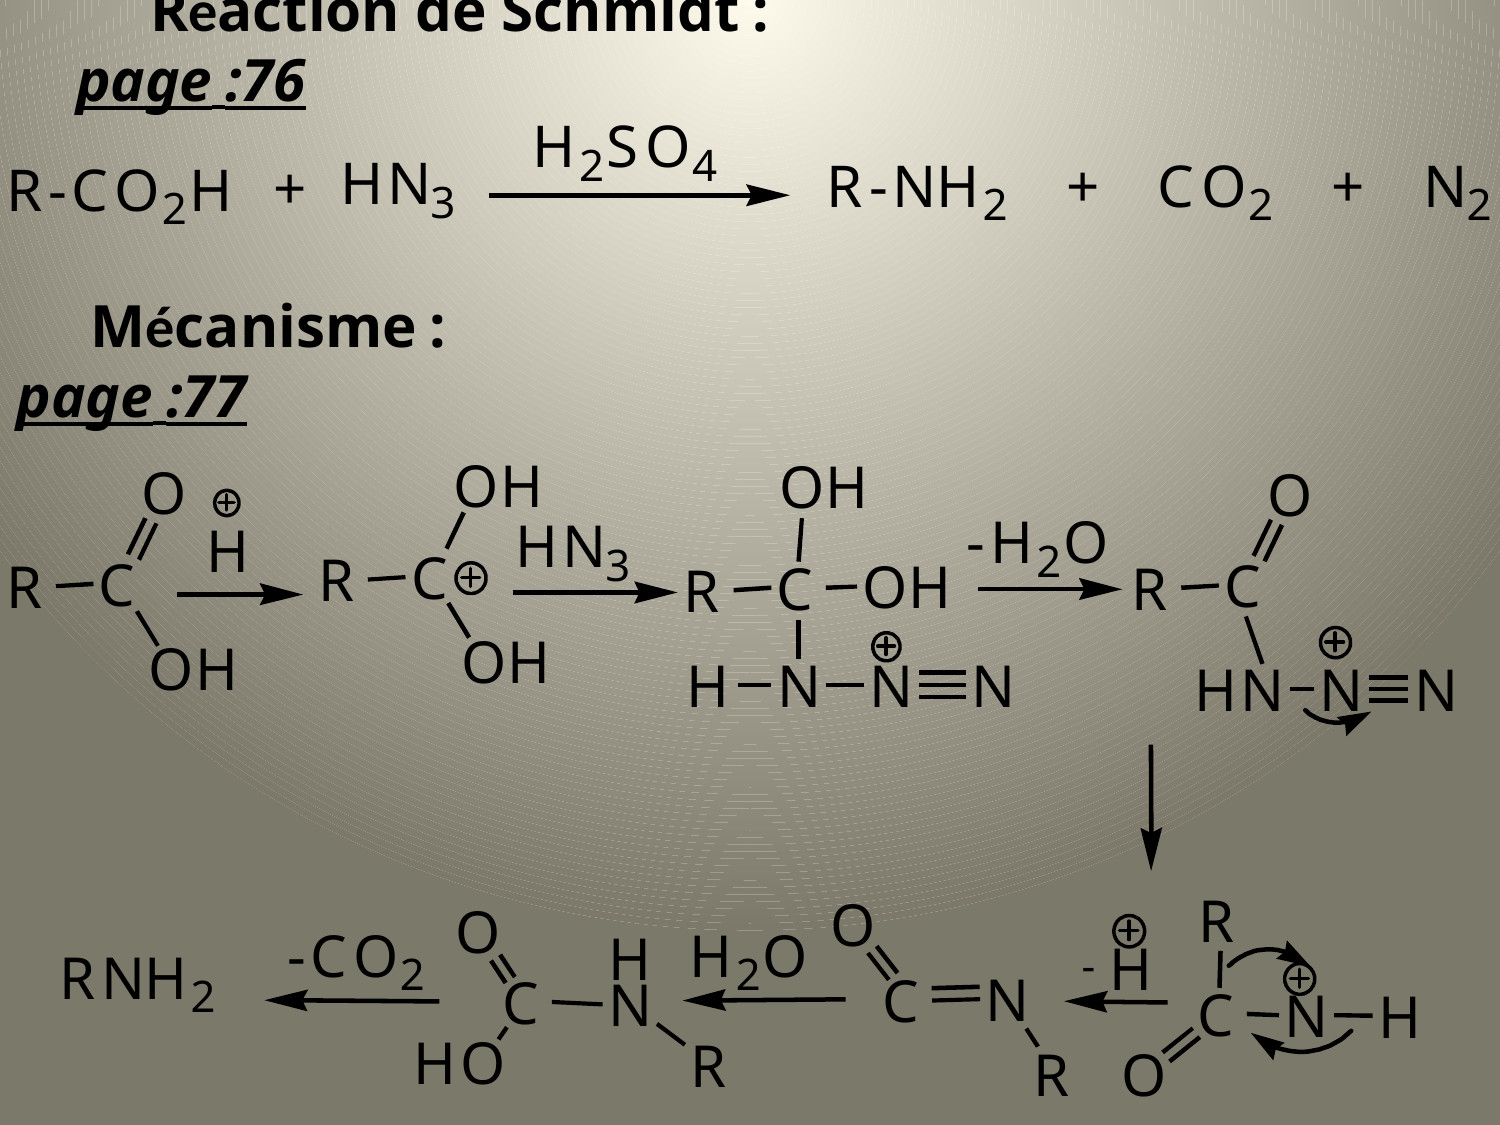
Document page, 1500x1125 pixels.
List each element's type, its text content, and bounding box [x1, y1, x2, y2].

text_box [0, 116, 1500, 240]
text_box Réaction de Schmidt : page :76 [61, 0, 1463, 115]
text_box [0, 456, 1466, 1104]
text_box Mécanisme : page :77 [1, 316, 1254, 402]
